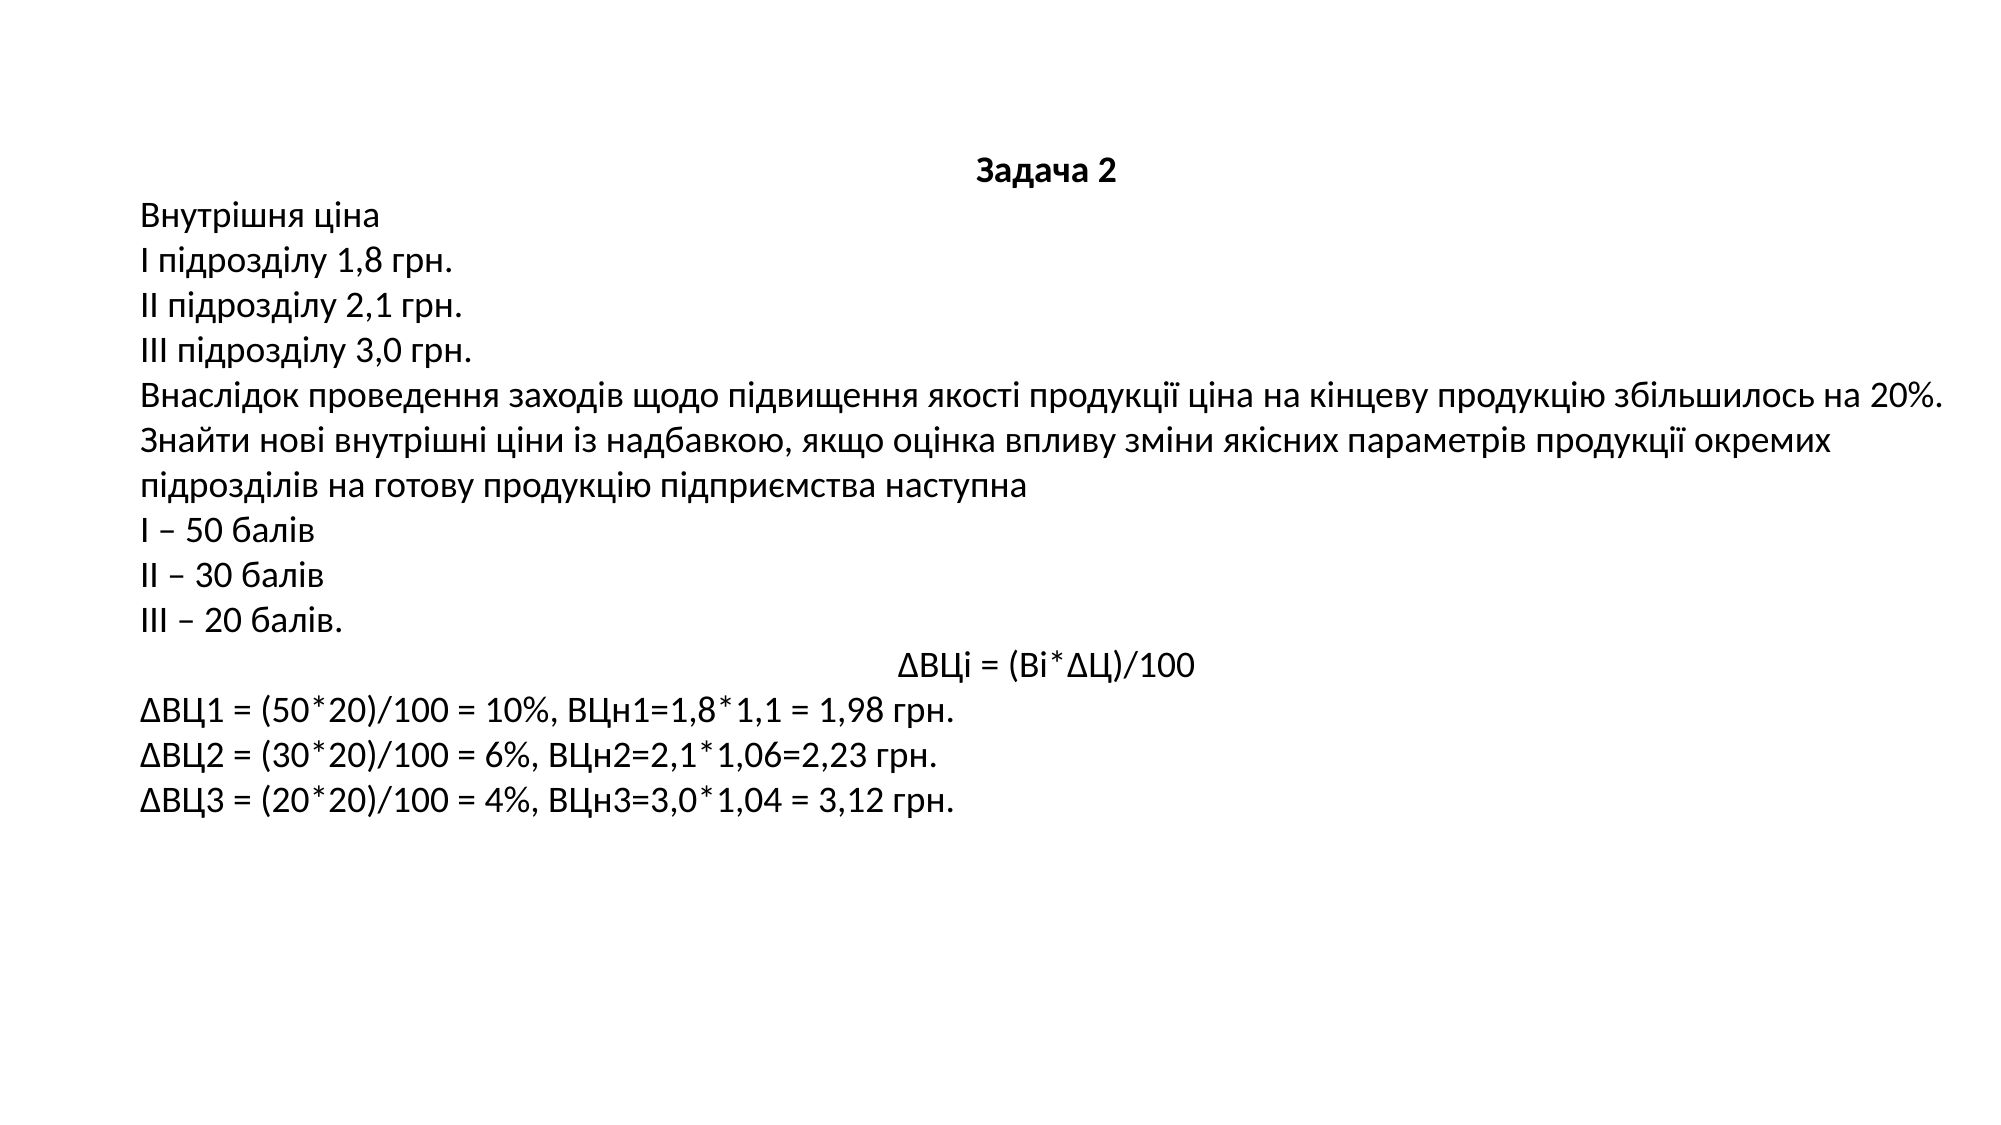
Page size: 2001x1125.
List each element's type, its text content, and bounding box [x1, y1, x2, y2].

text_box Задача 2 Внутрішня ціна І підрозділу 1,8 грн. ІІ підрозділу 2,1 грн. ІІІ підрозділу 3,0 грн. Внаслідок проведення заходів щодо підвищення якості продукції ціна на кінцеву продукцію збільшилось на 20%. Знайти нові внутрішні ціни із надбавкою, якщо оцінка впливу зміни якісних параметрів продукції окремих підрозділів на готову продукцію підприємства наступна І – 50 балів ІІ – 30 балів ІІІ – 20 балів. ΔВЦі = (Ві*ΔЦ)/100 ΔВЦ1 = (50*20)/100 = 10%, ВЦн1=1,8*1,1 = 1,98 грн. ΔВЦ2 = (30*20)/100 = 6%, ВЦн2=2,1*1,06=2,23 грн. ΔВЦ3 = (20*20)/100 = 4%, ВЦн3=3,0*1,04 = 3,12 грн. [125, 137, 1968, 827]
